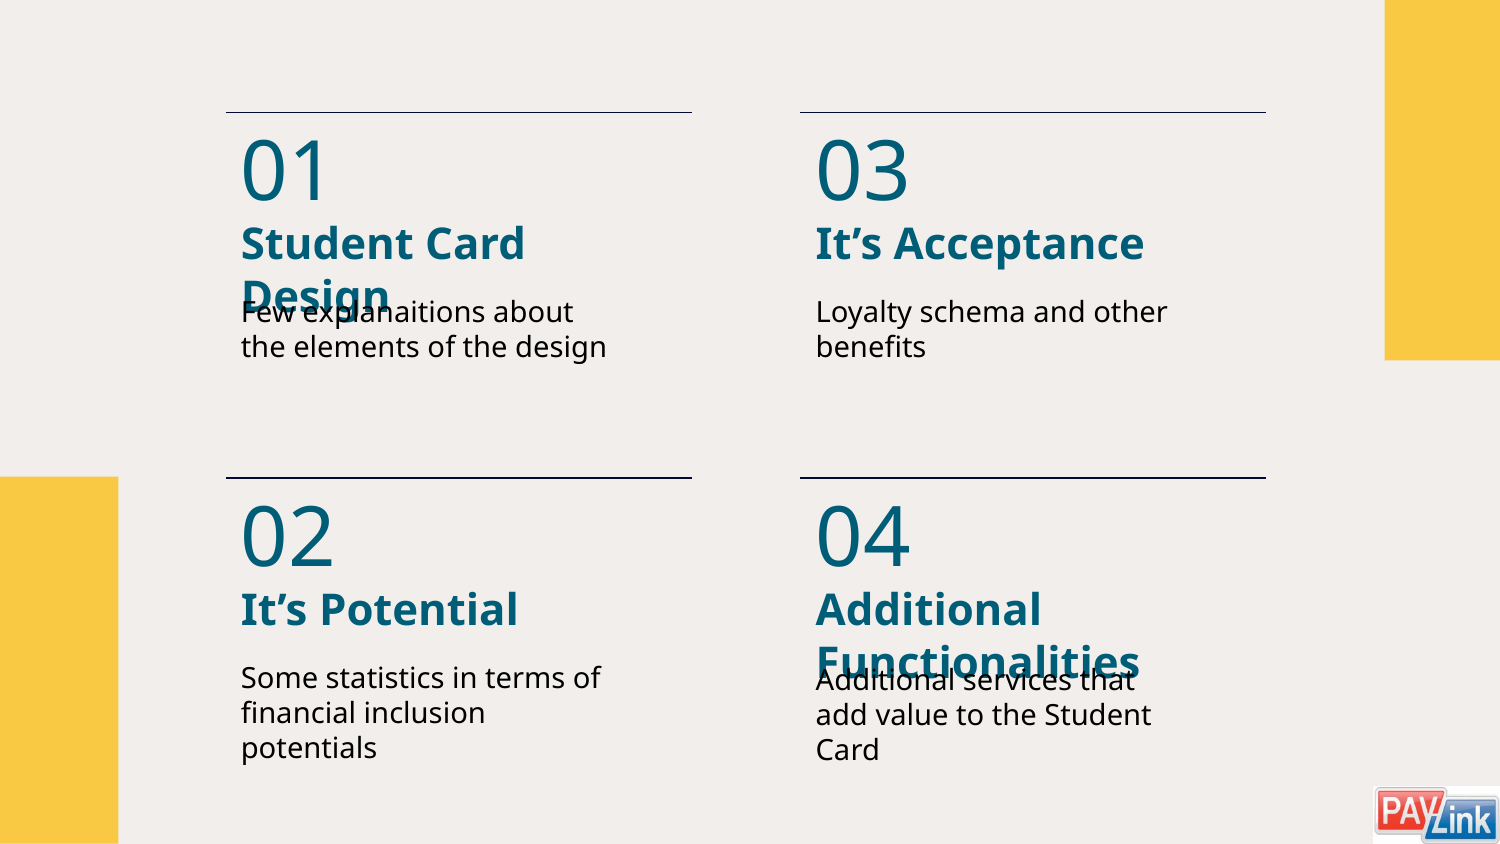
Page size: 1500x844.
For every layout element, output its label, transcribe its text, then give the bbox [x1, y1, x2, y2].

title 01 [225, 137, 549, 201]
subtitle Loyalty schema and other benefits [800, 278, 1206, 337]
title 03 [800, 137, 1124, 201]
title Student Card Design [225, 201, 692, 270]
title 04 [800, 502, 1124, 566]
title Additional Functionalities [800, 566, 1394, 636]
subtitle Additional services that add value to the Student Card [800, 646, 1206, 705]
picture [1373, 786, 1500, 844]
title It’s Acceptance [800, 201, 1267, 270]
subtitle Few explanaitions about the elements of the design [225, 278, 631, 337]
title 02 [225, 502, 549, 566]
subtitle Some statistics in terms of financial inclusion potentials [225, 644, 631, 702]
title It’s Potential [225, 566, 692, 636]
